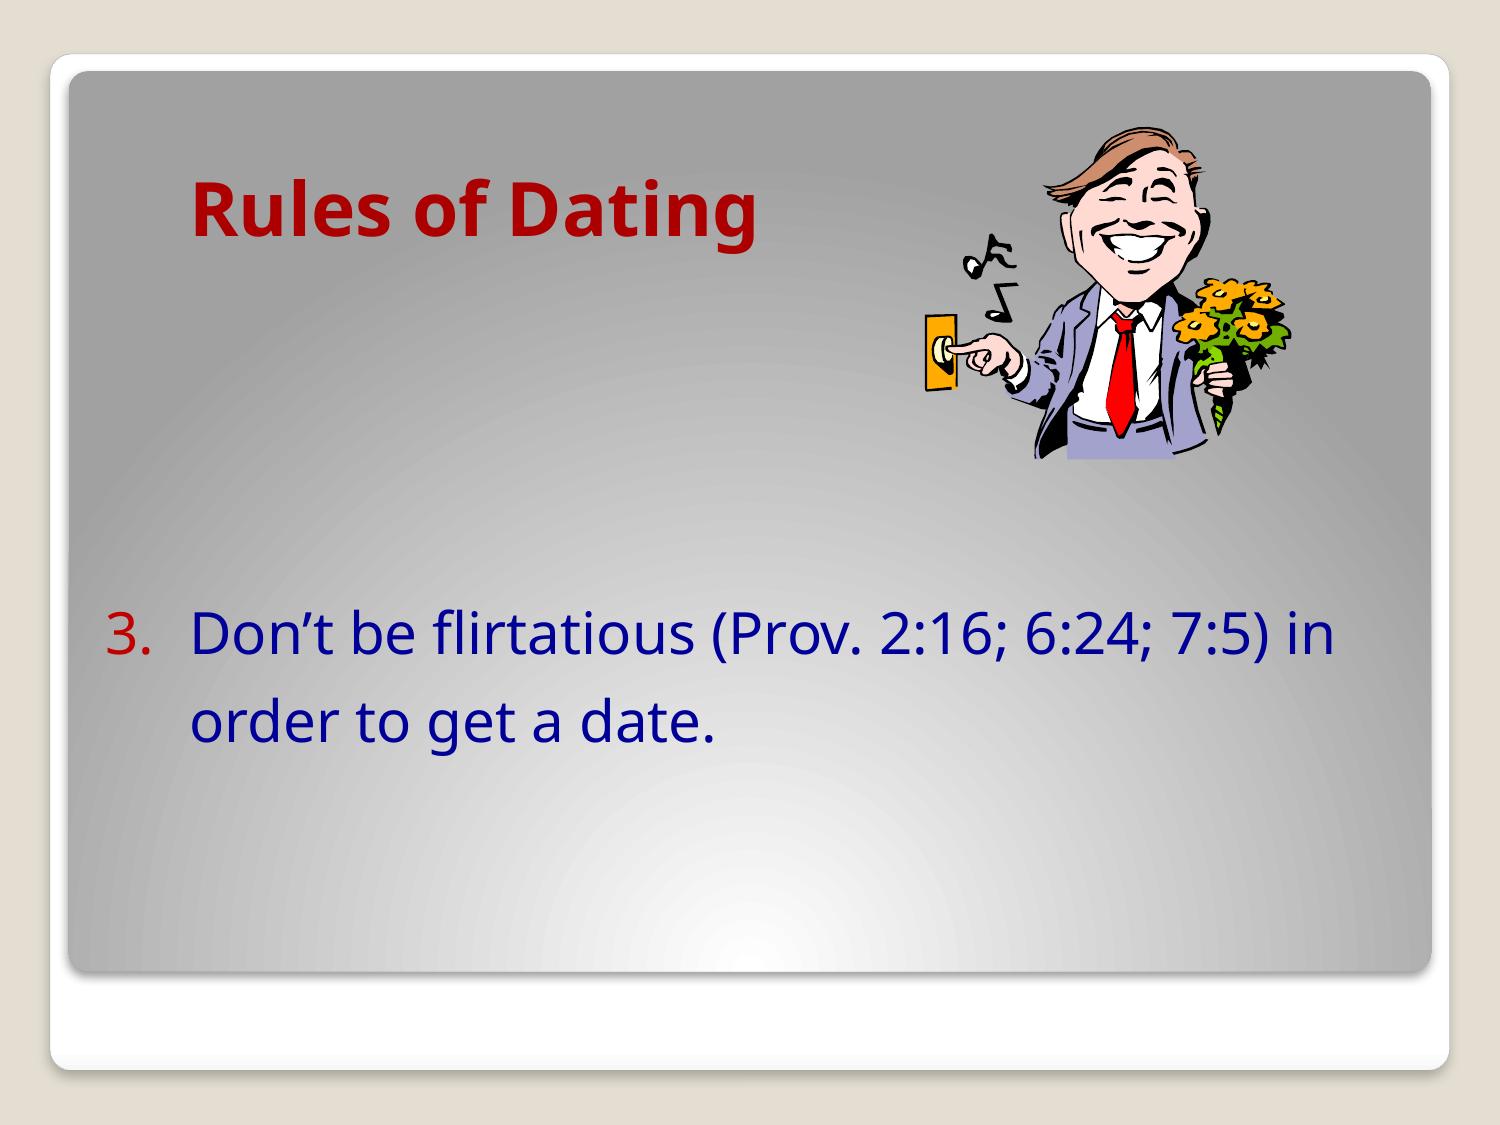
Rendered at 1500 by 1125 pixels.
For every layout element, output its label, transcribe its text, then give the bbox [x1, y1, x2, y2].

title Rules of Dating [137, 99, 813, 313]
list Don’t be flirtatious (Prov. 2:16; 6:24; 7:5) in order to get a date. [75, 350, 1425, 975]
picture [924, 124, 1295, 463]
